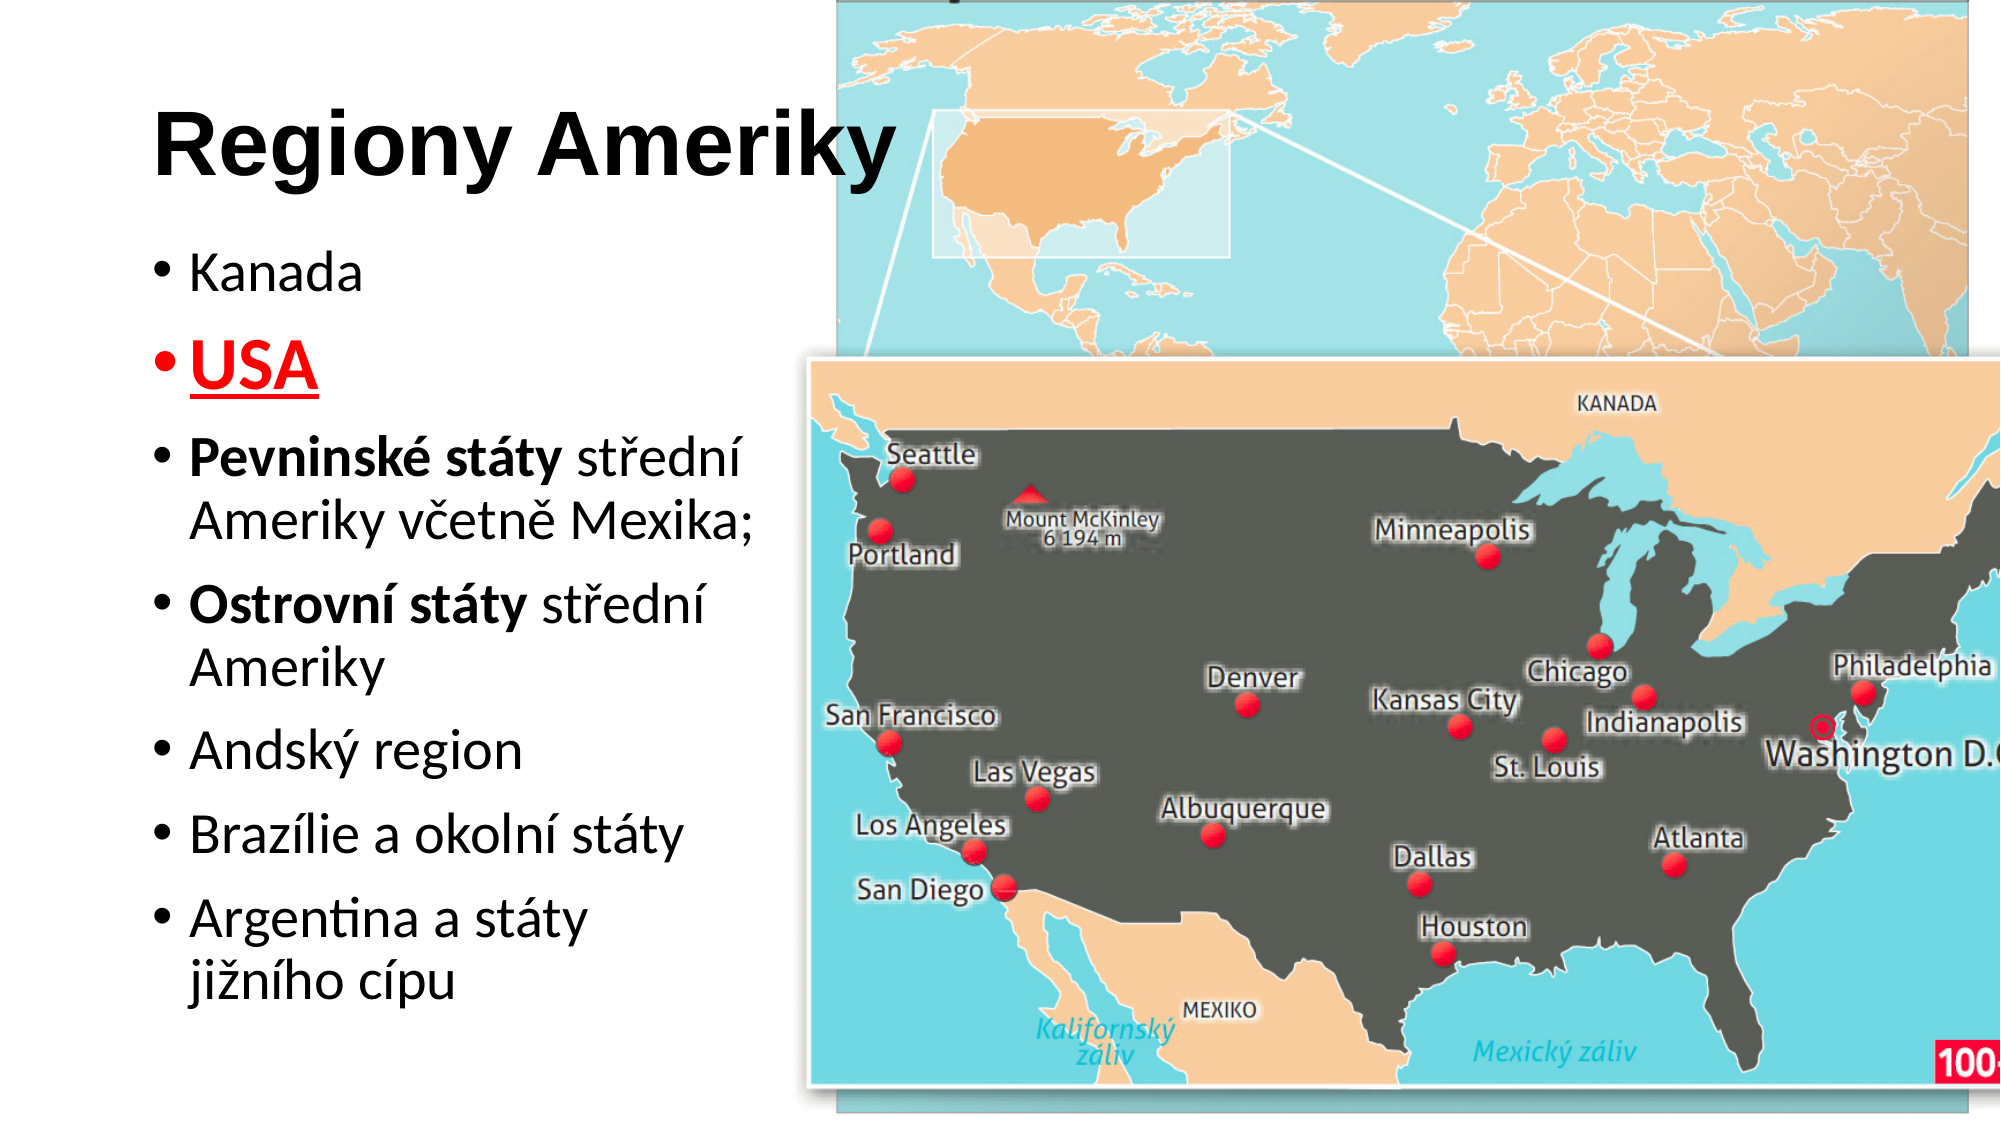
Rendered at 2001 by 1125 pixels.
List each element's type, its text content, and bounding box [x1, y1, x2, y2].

list Kanada USA Pevninské státy střední Ameriky včetně Mexika; Ostrovní státy střední Ameriky Andský region Brazílie a okolní státy Argentina a státy jižního cípu [137, 255, 789, 1067]
picture [789, 0, 2000, 1125]
title Regiony Ameriky [137, 37, 789, 255]
